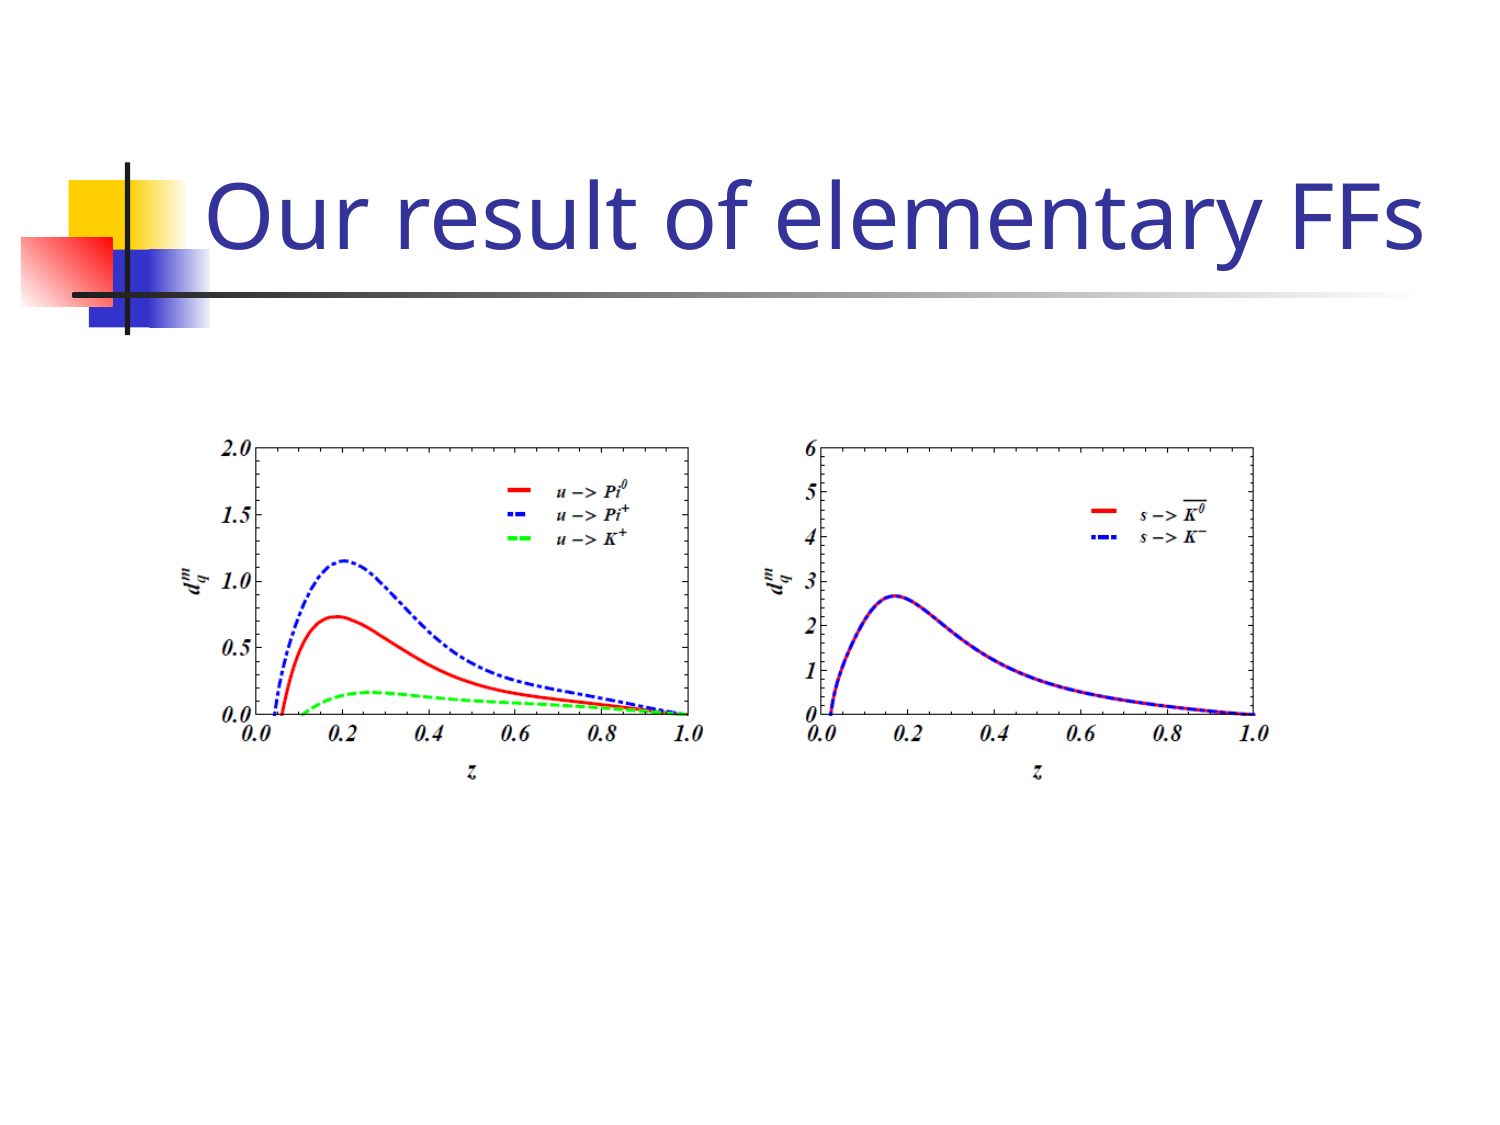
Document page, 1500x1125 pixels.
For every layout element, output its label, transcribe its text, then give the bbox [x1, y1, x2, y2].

title Our result of elementary FFs [188, 34, 1468, 276]
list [105, 409, 1381, 819]
